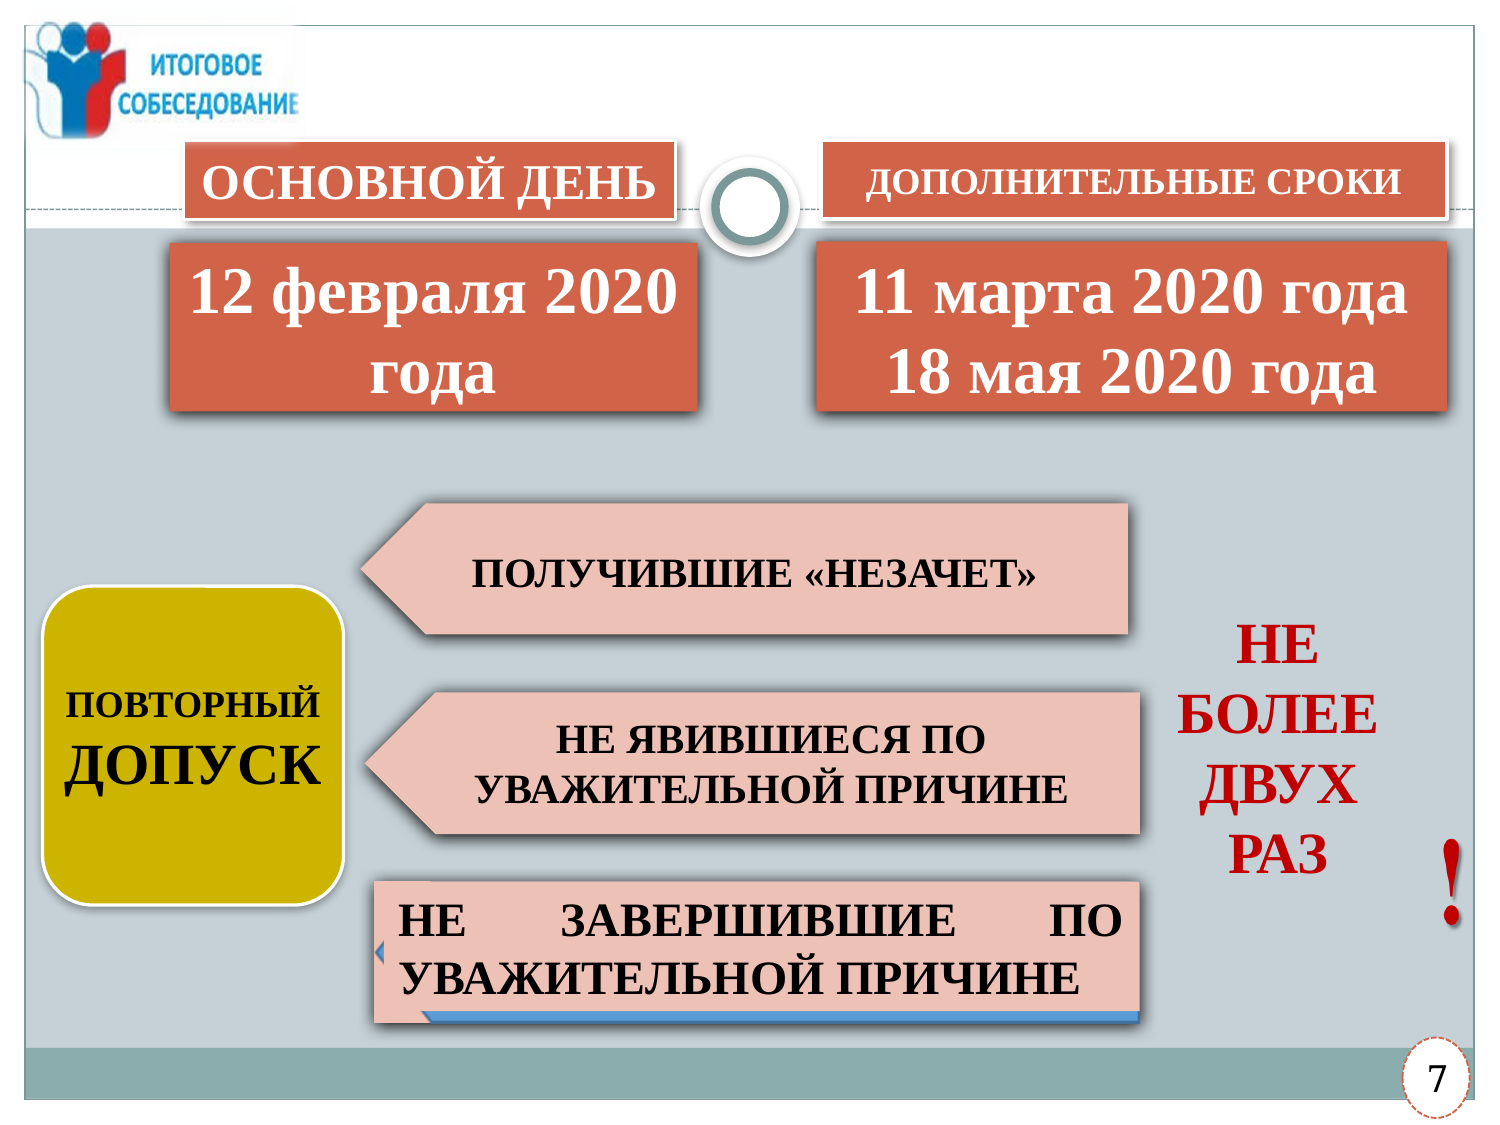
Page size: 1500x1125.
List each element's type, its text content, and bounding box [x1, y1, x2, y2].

text_box ДОПОЛНИТЕЛЬНЫЕ СРОКИ [819, 138, 1449, 221]
text_box НЕ БОЛЕЕ ДВУХ РАЗ [1151, 597, 1406, 893]
text_box ПОВТОРНЫЙ ДОПУСК [42, 668, 344, 804]
text_box [422, 691, 1141, 707]
text_box [359, 502, 1129, 636]
picture [1377, 763, 1500, 1038]
text_box 7 [1401, 1049, 1471, 1119]
picture [373, 881, 1141, 1024]
text_box НЕ ЯВИВШИЕСЯ ПО УВАЖИТЕЛЬНОЙ ПРИЧИНЕ [402, 704, 1140, 819]
text_box ОСНОВНОЙ ДЕНЬ [182, 139, 677, 221]
text_box 11 марта 2020 года 18 мая 2020 года [815, 240, 1448, 413]
picture [14, 4, 309, 156]
text_box ПОЛУЧИВШИЕ «НЕЗАЧЕТ» [456, 538, 1117, 604]
text_box 12 февраля 2020 года [168, 241, 699, 413]
text_box [40, 584, 346, 907]
text_box [363, 724, 402, 803]
text_box [418, 814, 1141, 836]
